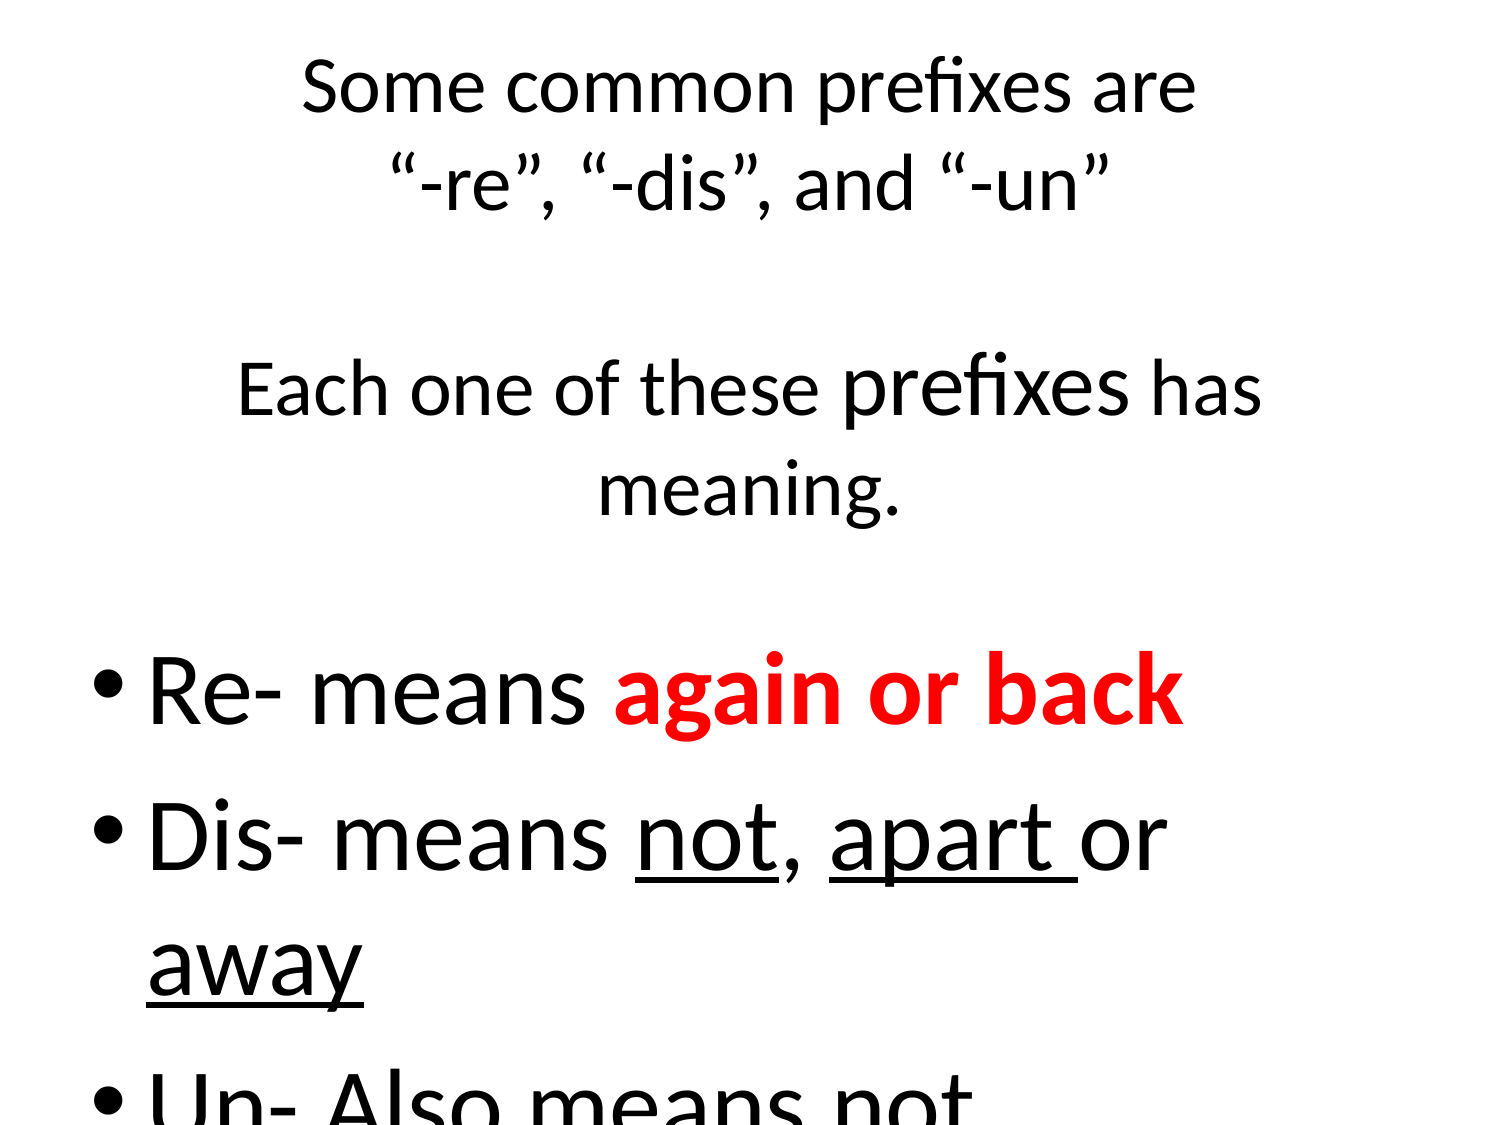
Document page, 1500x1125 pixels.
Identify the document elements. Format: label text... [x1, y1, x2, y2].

list Re- means again or back Dis- means not, apart or away Un- Also means not [75, 612, 1425, 1125]
title Some common prefixes are “-re”, “-dis”, and “-un” Each one of these prefixes has meaning. [75, 187, 1425, 375]
